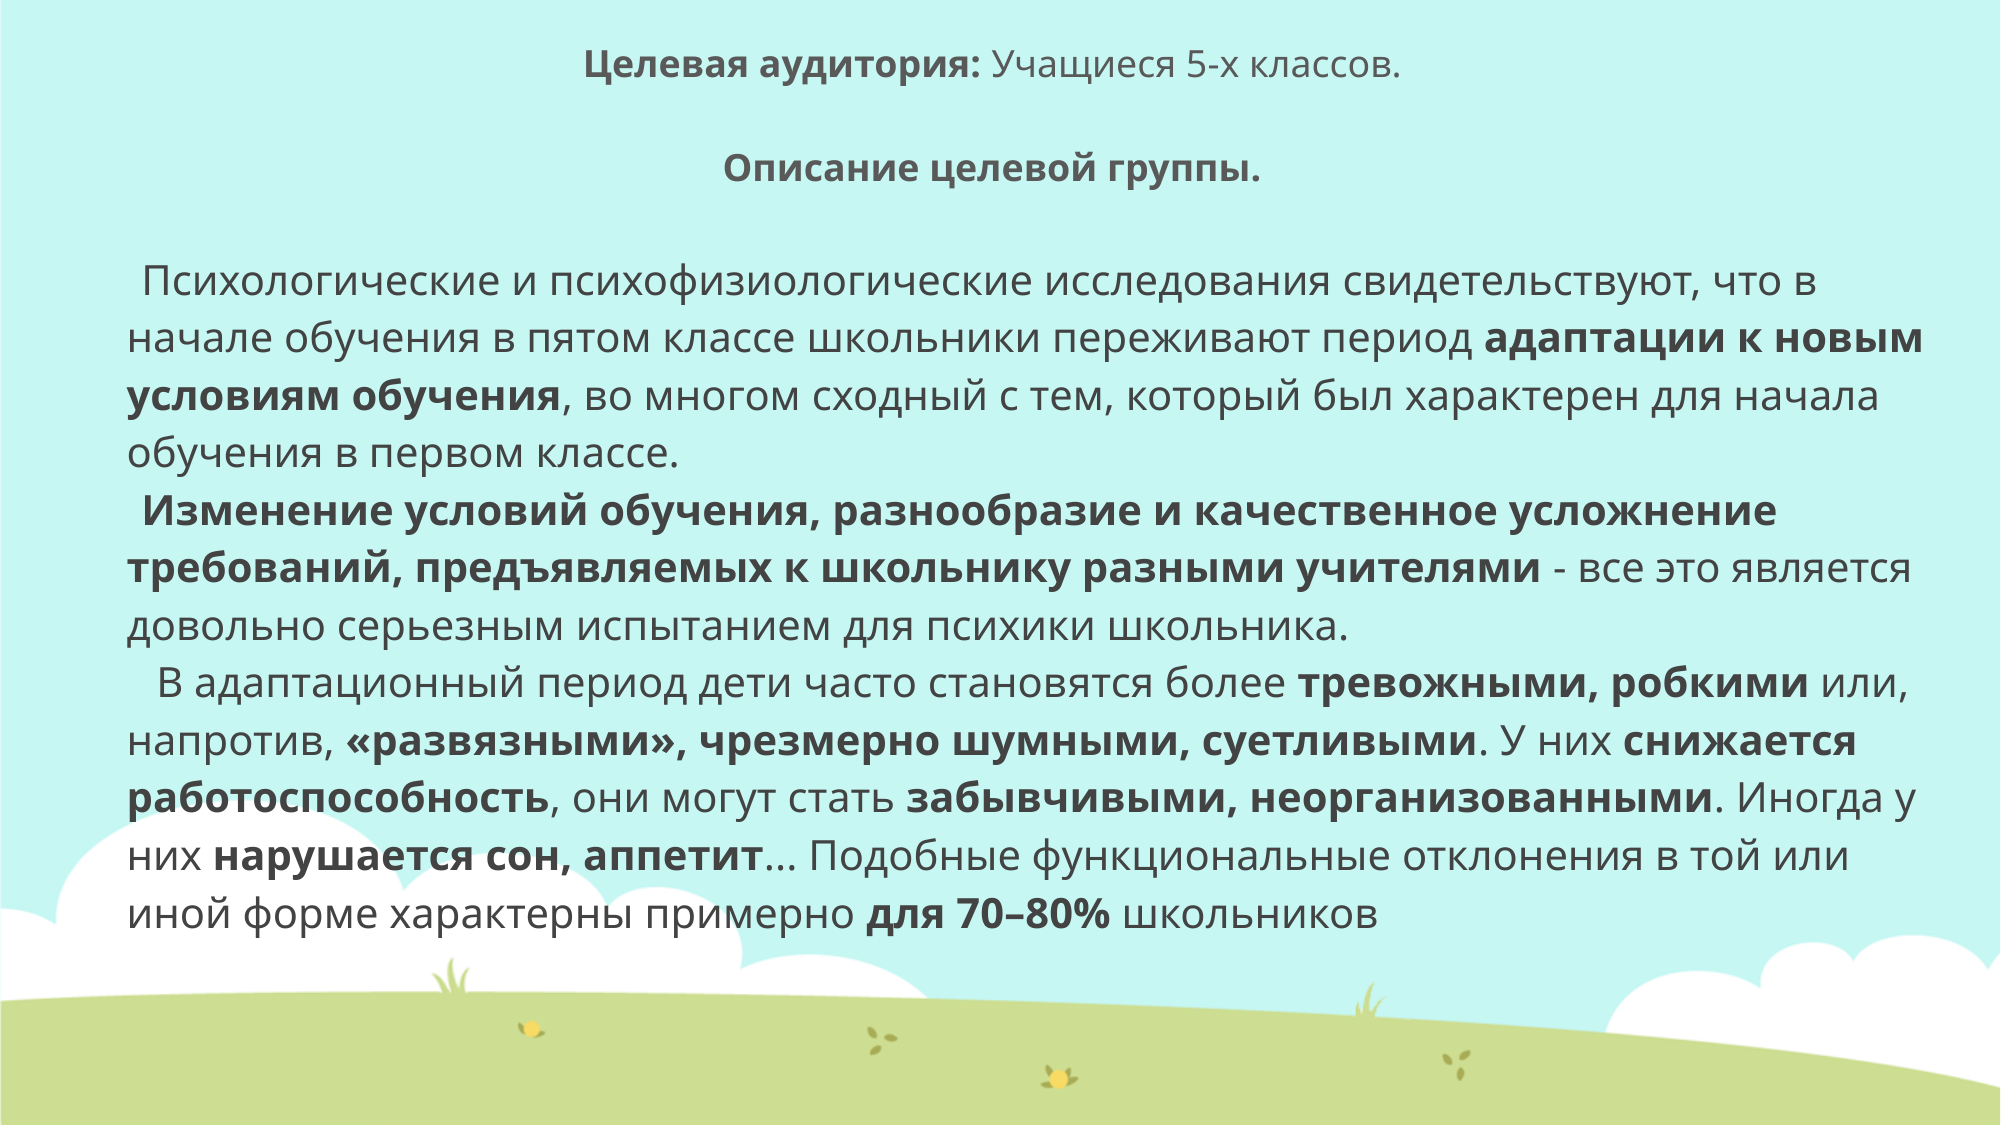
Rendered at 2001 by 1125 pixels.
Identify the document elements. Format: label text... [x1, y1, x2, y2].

picture [0, 0, 2001, 1125]
text_box Целевая аудитория: Учащиеся 5-х классов. Описание целевой группы. Психологические и психофизиологические исследования свидетельствуют, что в начале обучения в пятом классе школьники переживают период адаптации к новым условиям обучения, во многом сходный с тем, который был характерен для начала обучения в первом классе. Изменение условий обучения, разнообразие и качественное усложнение требований, предъявляемых к школьнику разными учителями - все это является довольно серьезным испытанием для психики школьника. В адаптационный период дети часто становятся более тревожными, робкими или, напротив, «развязными», чрезмерно шумными, суетливыми. У них снижается работоспособность, они могут стать забывчивыми, неорганизованными. Иногда у них нарушается сон, аппетит... Подобные функциональные отклонения в той или иной форме характерны примерно для 70–80% школьников [36, 26, 1948, 944]
